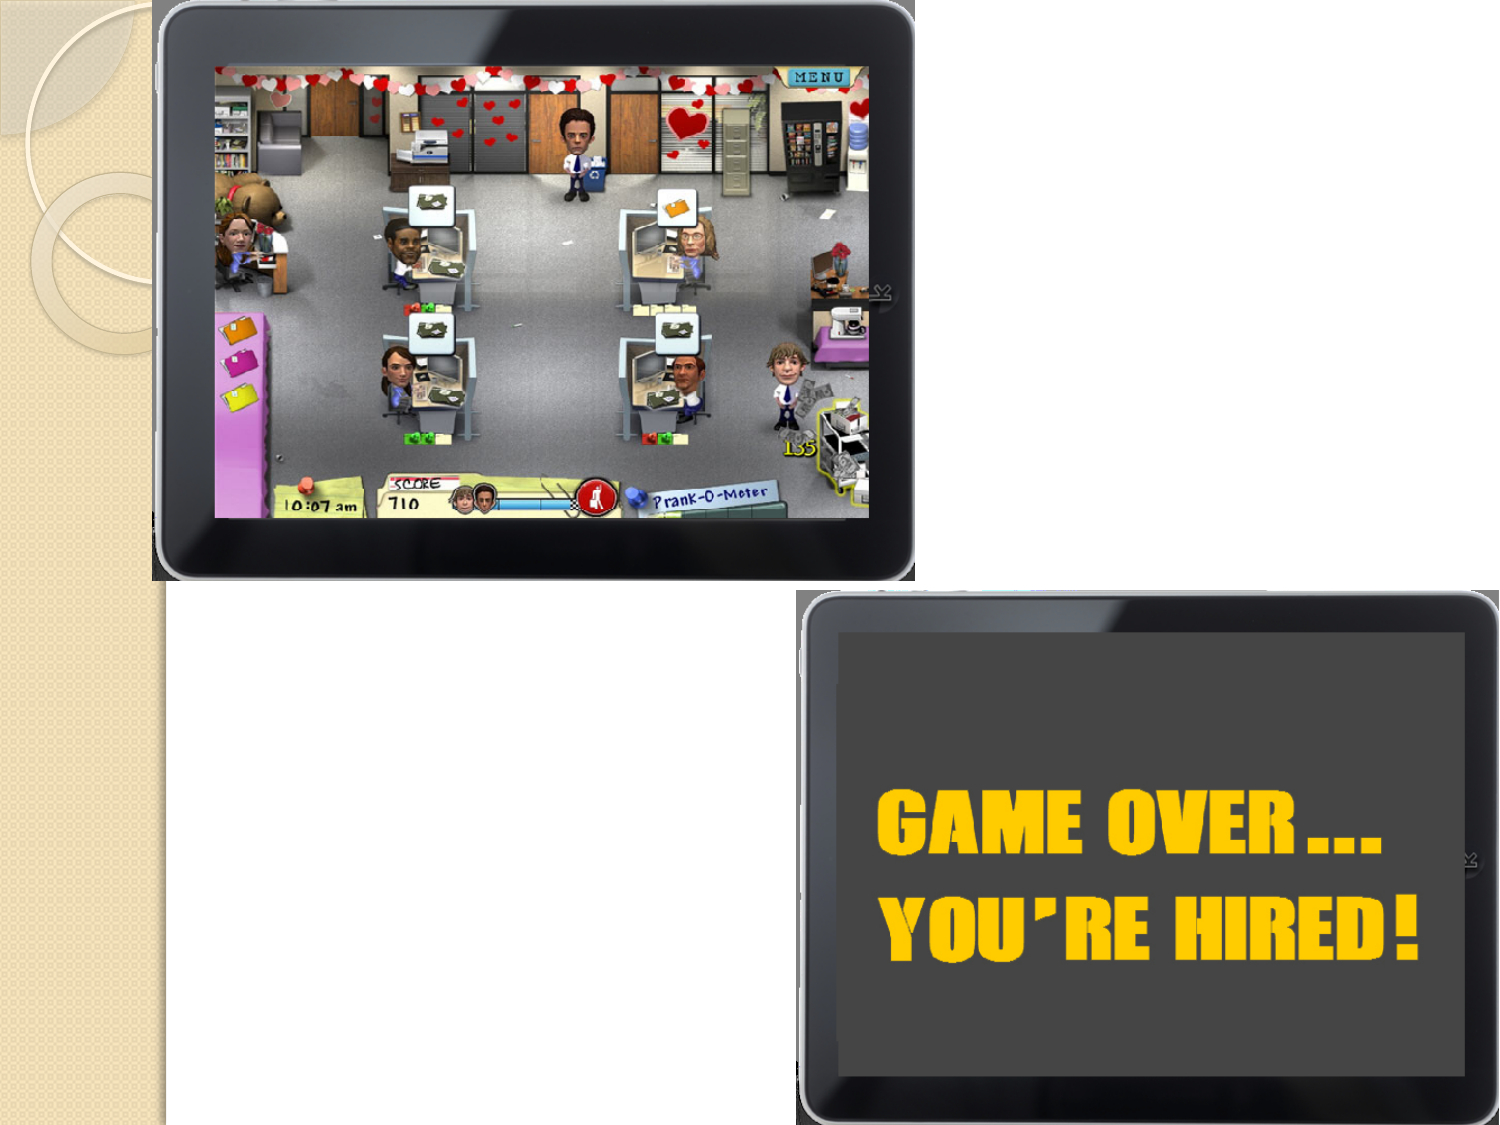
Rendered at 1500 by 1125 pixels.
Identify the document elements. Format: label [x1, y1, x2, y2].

picture [796, 589, 1500, 1125]
list [152, 0, 916, 582]
